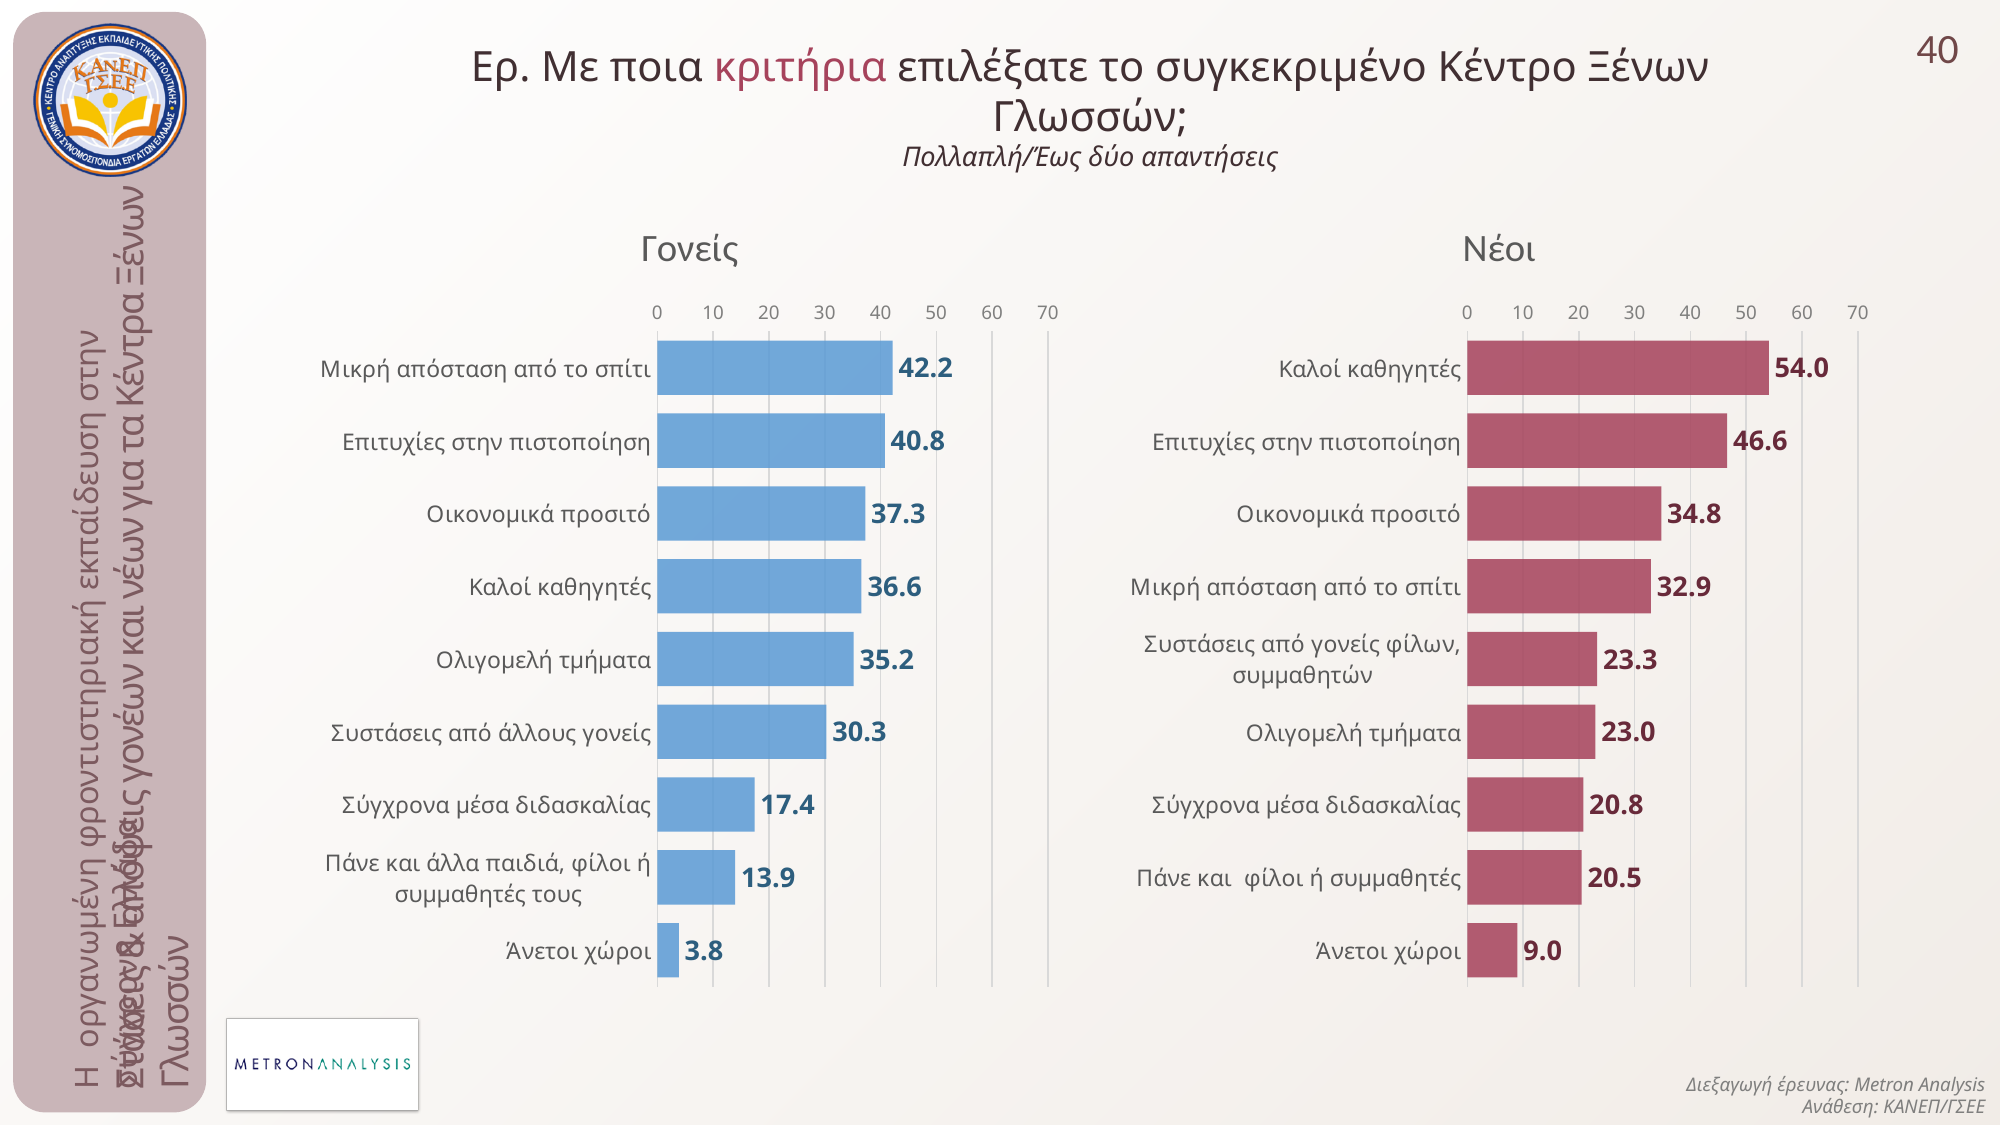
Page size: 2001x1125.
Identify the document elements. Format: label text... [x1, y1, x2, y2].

picture [223, 1015, 422, 1115]
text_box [13, 11, 207, 1113]
text_box Ερ. Με ποια κριτήρια επιλέξατε το συγκεκριμένο Κέντρο Ξένων Γλωσσών; Πολλαπλή/Έως δύο απαντήσεις [415, 32, 1766, 180]
text_box Διεξαγωγή έρευνας: Metron Analysis Ανάθεση: ΚΑΝΕΠ/ΓΣΕΕ [1107, 1064, 2000, 1125]
chart [1114, 196, 1885, 1003]
text_box 40 [1901, 14, 1987, 75]
chart [304, 196, 1075, 1003]
